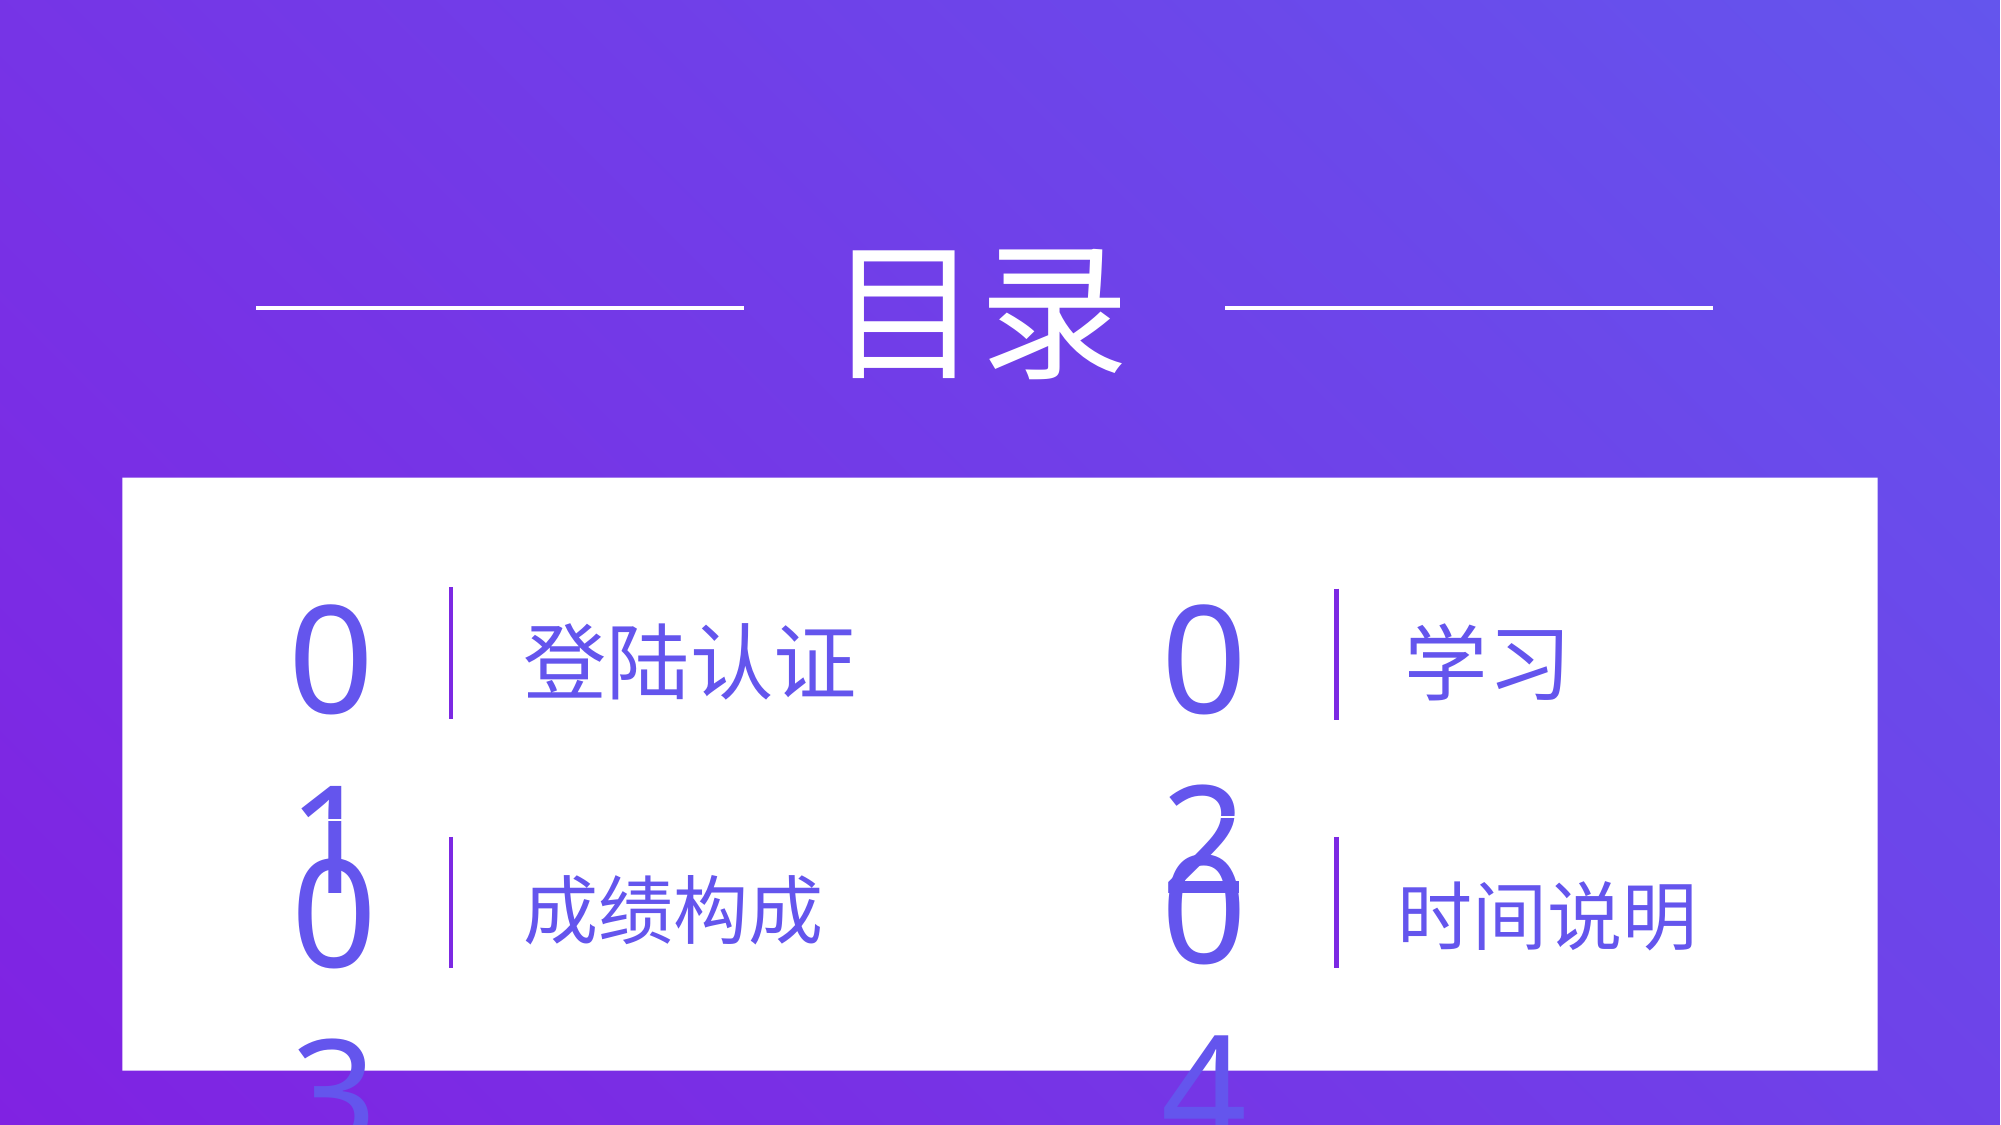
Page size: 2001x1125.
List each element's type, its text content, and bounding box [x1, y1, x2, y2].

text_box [1144, 556, 1601, 754]
text_box 目录 [814, 209, 1186, 405]
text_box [274, 810, 840, 1008]
text_box [121, 476, 1879, 1072]
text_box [256, 555, 447, 753]
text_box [1144, 806, 1744, 1004]
text_box 登陆认证 [508, 602, 884, 718]
